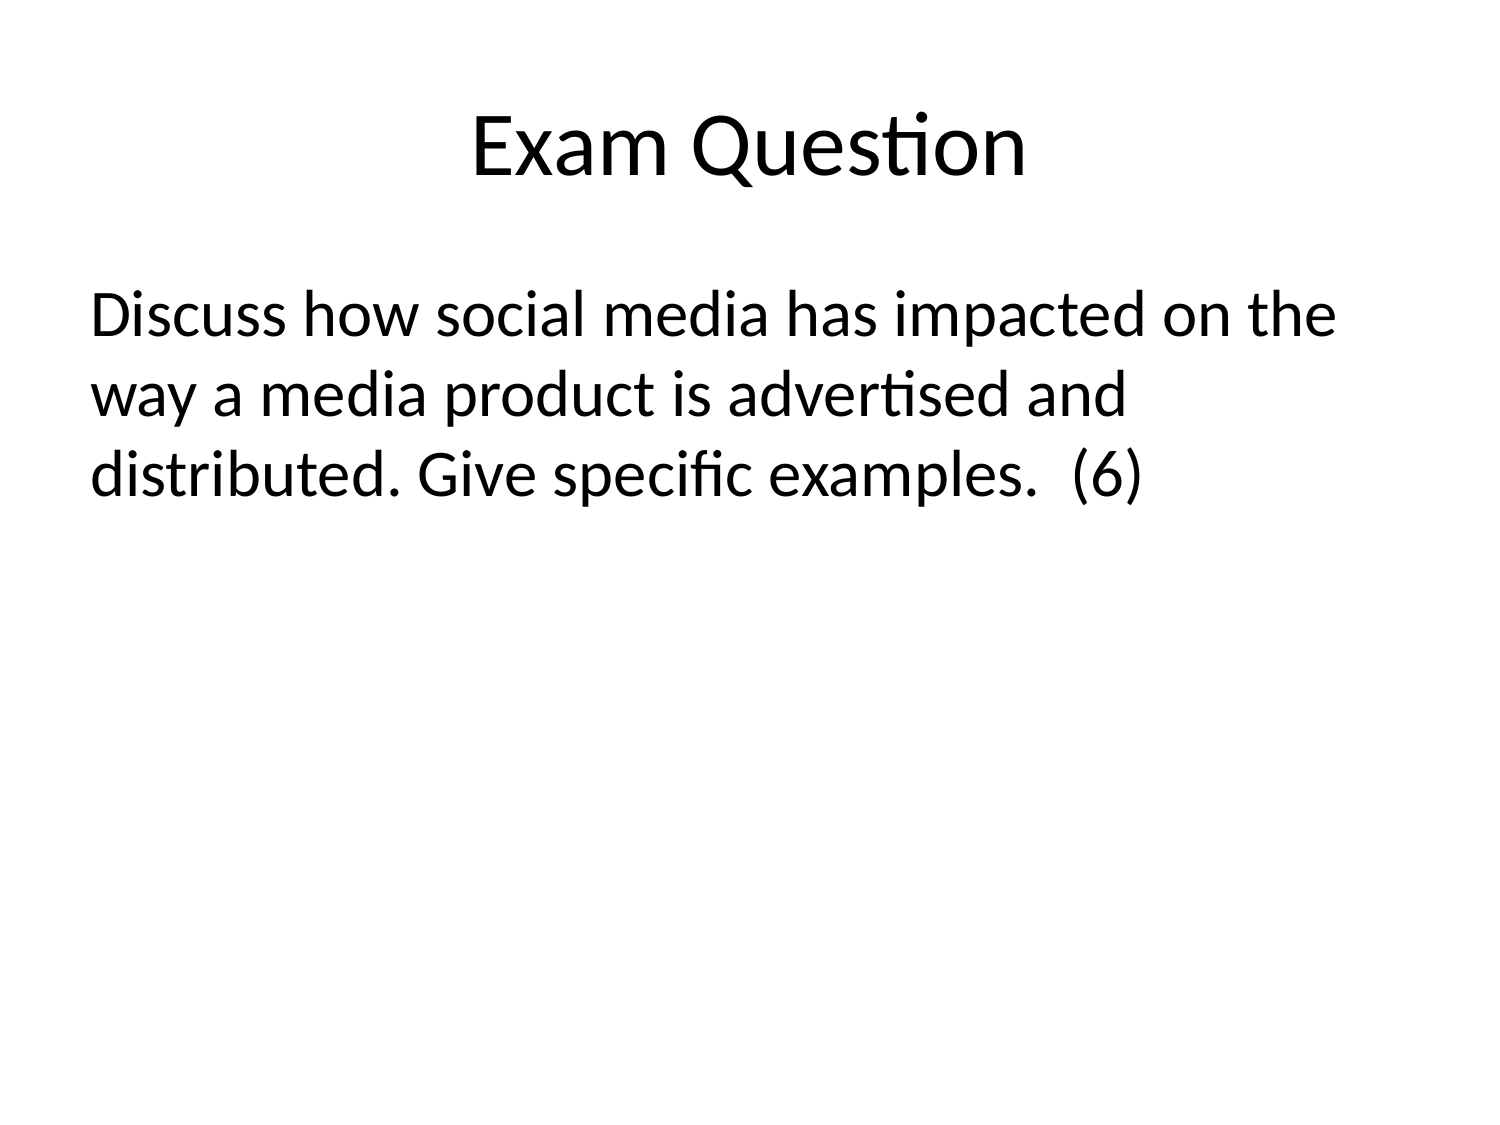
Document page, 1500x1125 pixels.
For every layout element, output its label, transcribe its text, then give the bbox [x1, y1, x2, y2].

title Exam Question [75, 45, 1425, 233]
list Discuss how social media has impacted on the way a media product is advertised and distributed. Give specific examples. (6) [75, 262, 1425, 1005]
